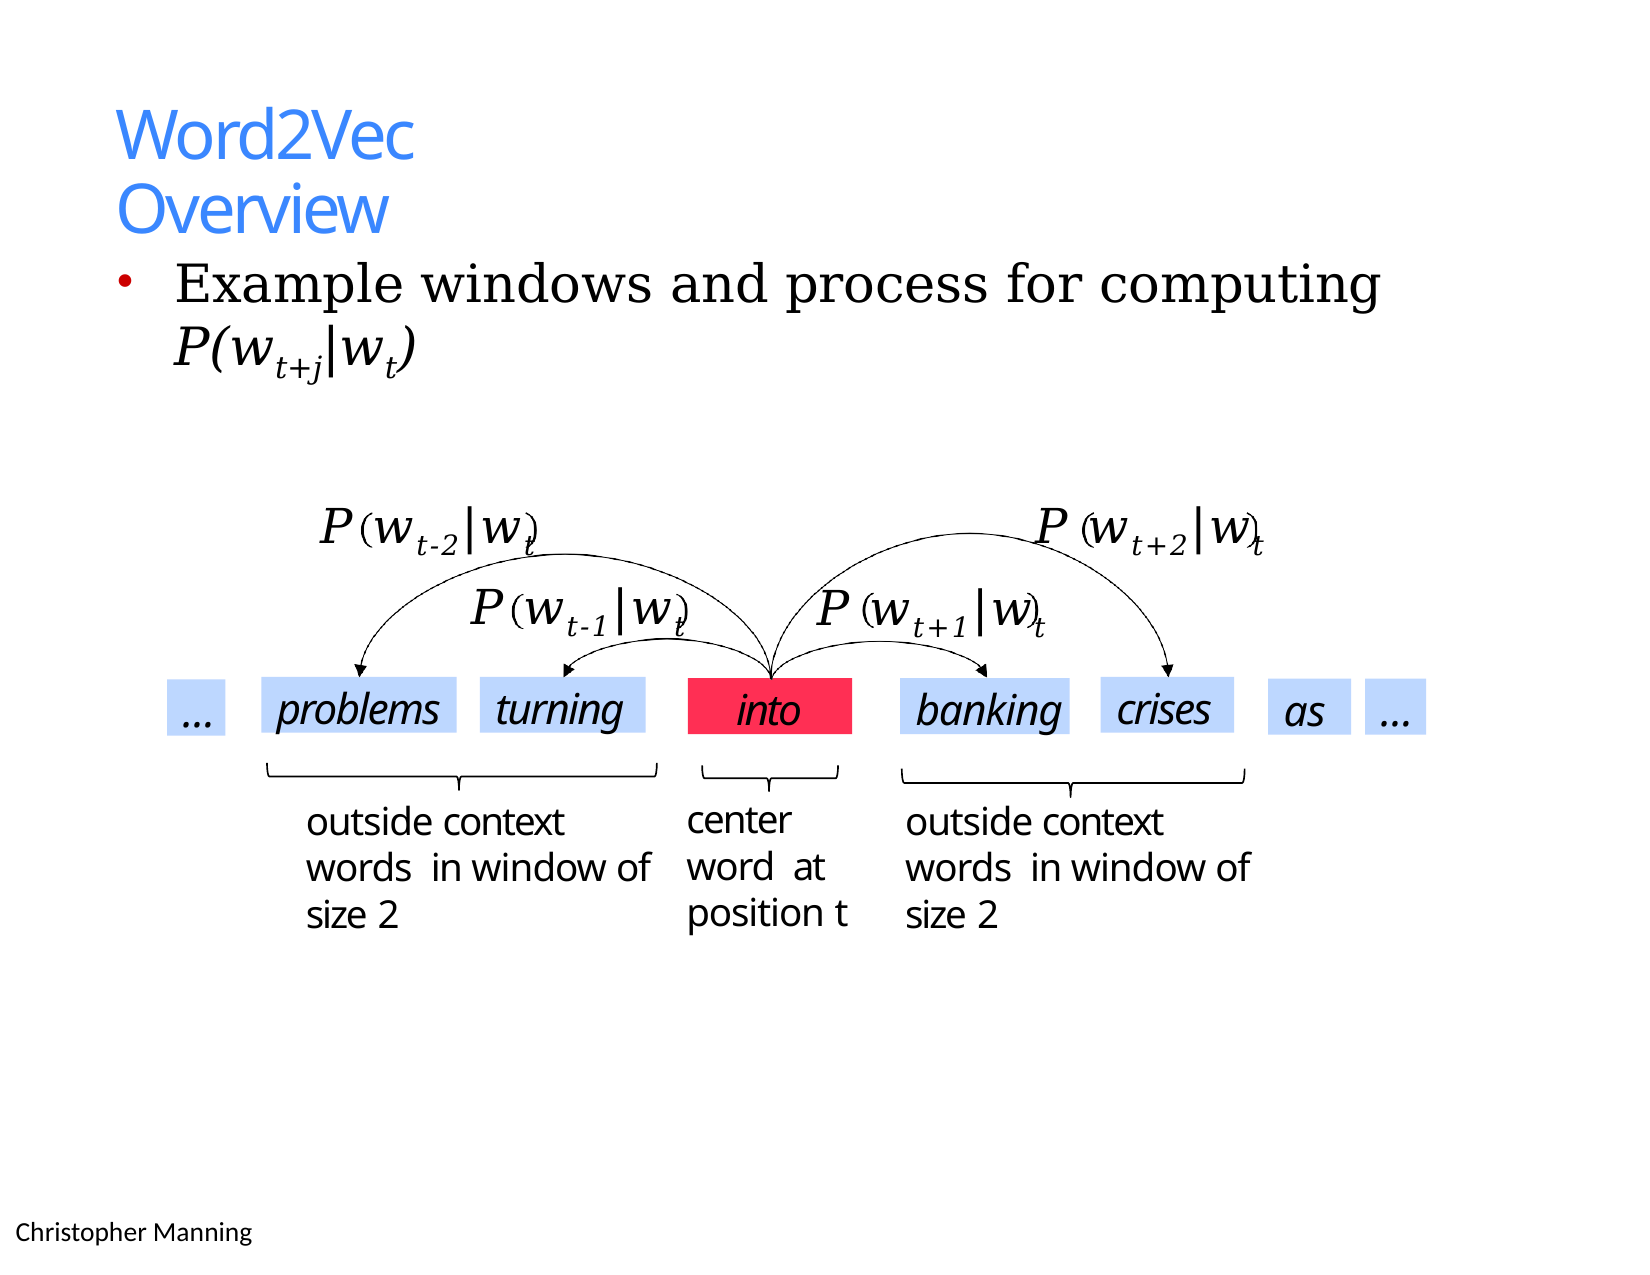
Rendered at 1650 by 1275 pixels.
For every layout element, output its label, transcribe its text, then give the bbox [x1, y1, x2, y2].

text_box [901, 768, 1245, 794]
title Word2Vec Overview [113, 97, 709, 247]
text_box … [1365, 678, 1427, 735]
text_box crises [1100, 680, 1235, 733]
text_box banking [900, 680, 1070, 735]
text_box [266, 762, 657, 791]
text_box [354, 644, 1258, 680]
text_box turning [479, 680, 646, 733]
text_box Example windows and process for computing P(wt+j|wt) [111, 247, 1448, 385]
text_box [316, 487, 1265, 644]
text_box outside context words in window of size 2 [903, 794, 1258, 936]
text_box into [687, 680, 853, 735]
text_box problems [261, 676, 457, 733]
text_box Christopher Manning [0, 1206, 268, 1254]
text_box center word at position t [684, 793, 880, 935]
text_box … [167, 679, 226, 736]
text_box as [1268, 678, 1352, 735]
text_box outside context words in window of size 2 [303, 794, 658, 936]
text_box [702, 765, 839, 792]
